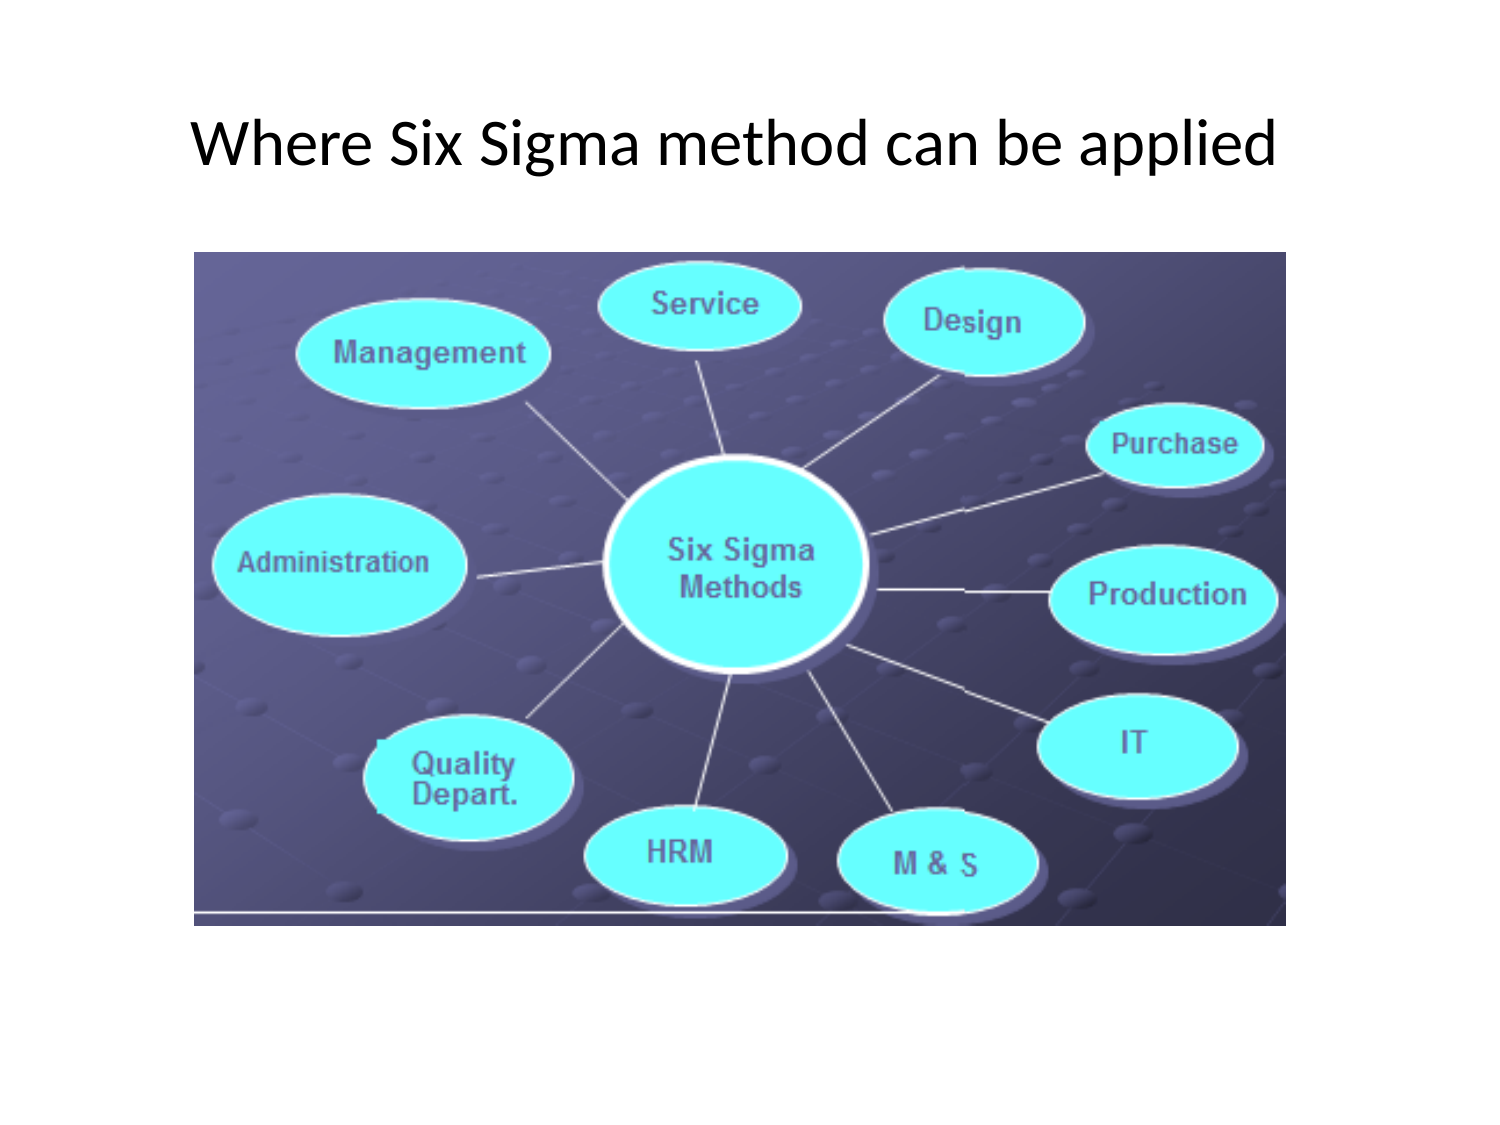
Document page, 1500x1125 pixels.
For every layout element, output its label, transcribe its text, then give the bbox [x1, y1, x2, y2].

picture [194, 252, 1287, 927]
title Where Six Sigma method can be applied [75, 45, 1425, 233]
